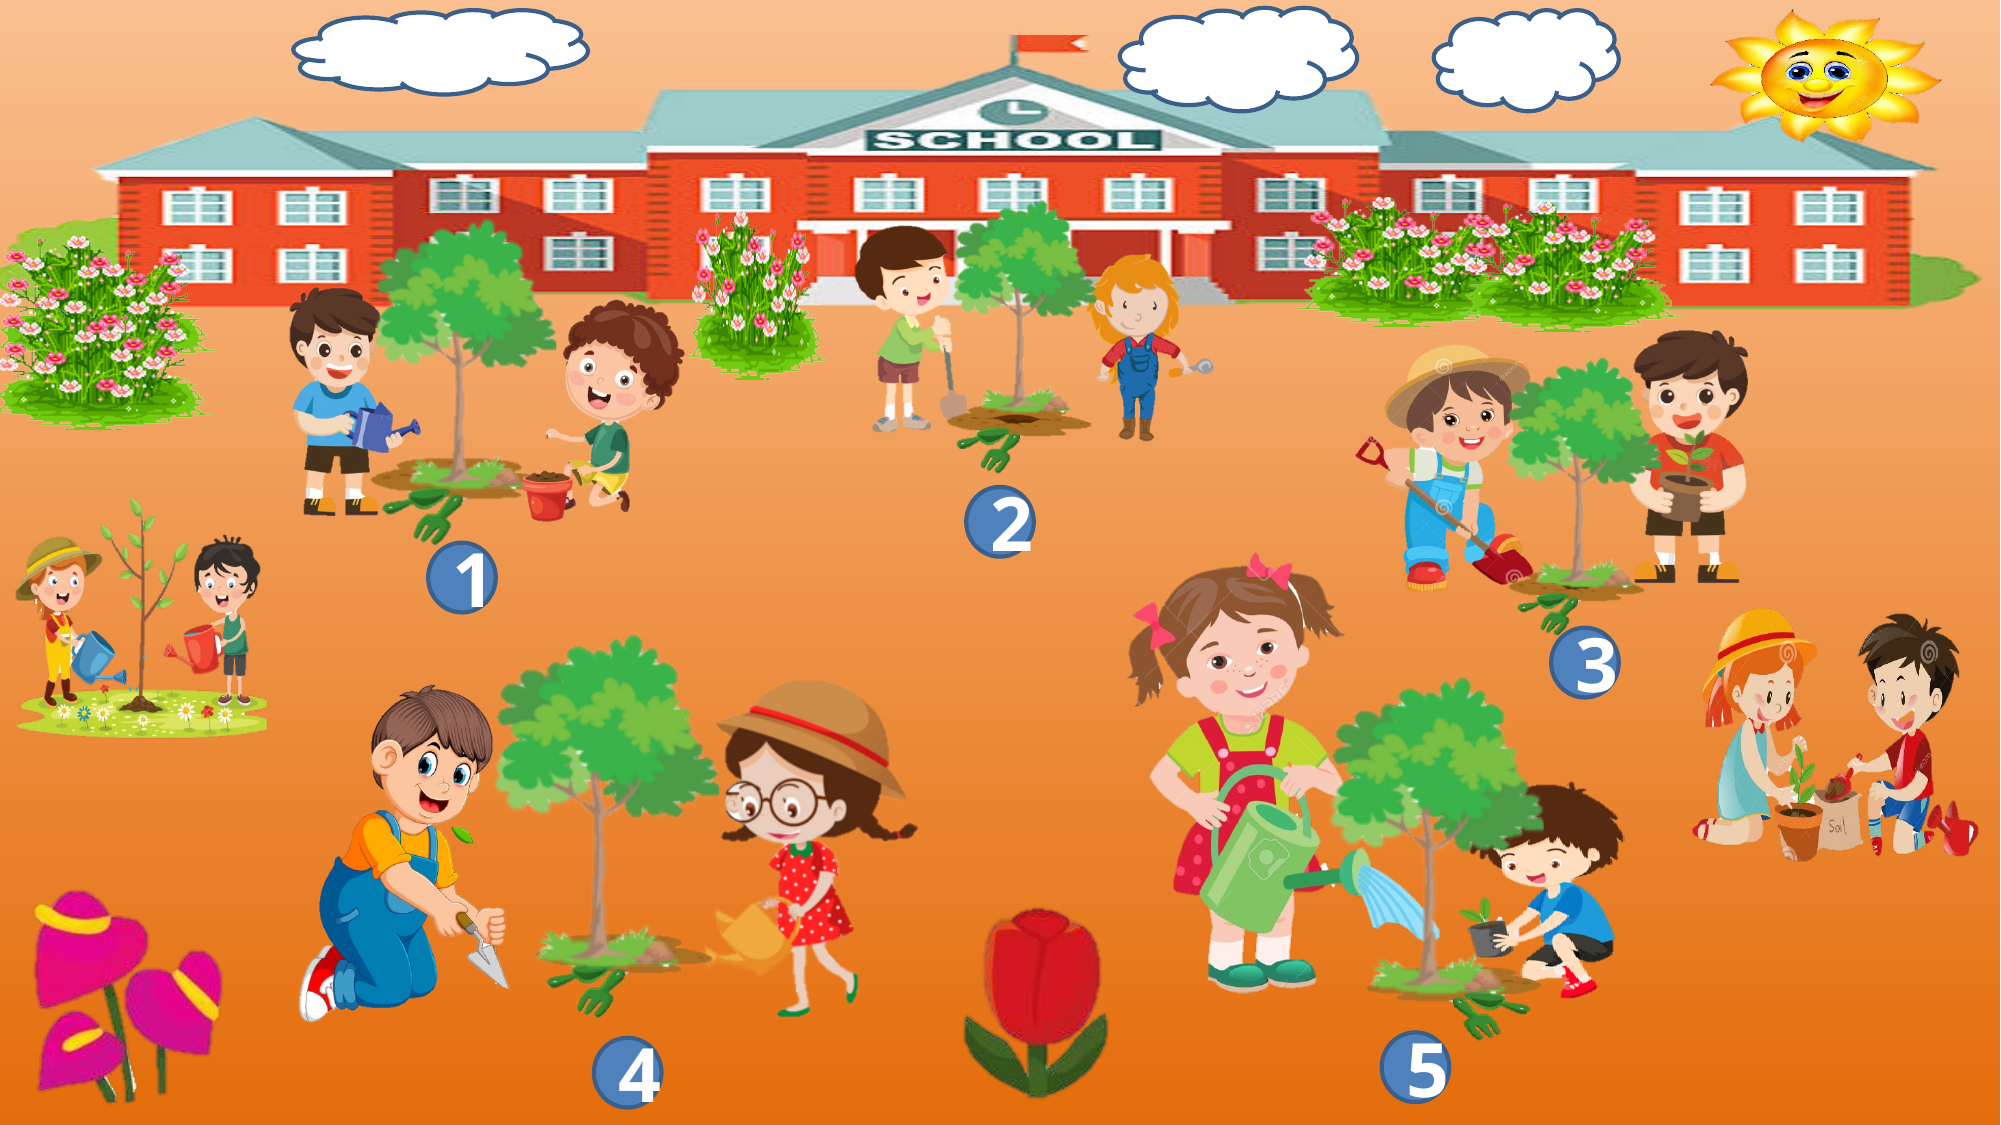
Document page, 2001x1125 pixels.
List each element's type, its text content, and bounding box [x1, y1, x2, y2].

picture [293, 625, 932, 1038]
text_box 4 [591, 1047, 664, 1110]
text_box [1140, 5, 1353, 33]
picture [24, 874, 238, 1113]
picture [0, 9, 2001, 1108]
text_box [1449, 8, 1616, 33]
text_box 1 [426, 574, 498, 615]
text_box 2 [964, 498, 1036, 559]
text_box [317, 8, 584, 33]
picture [1682, 593, 1988, 907]
text_box 5 [1379, 1066, 1452, 1105]
text_box 3 [1573, 661, 1621, 700]
